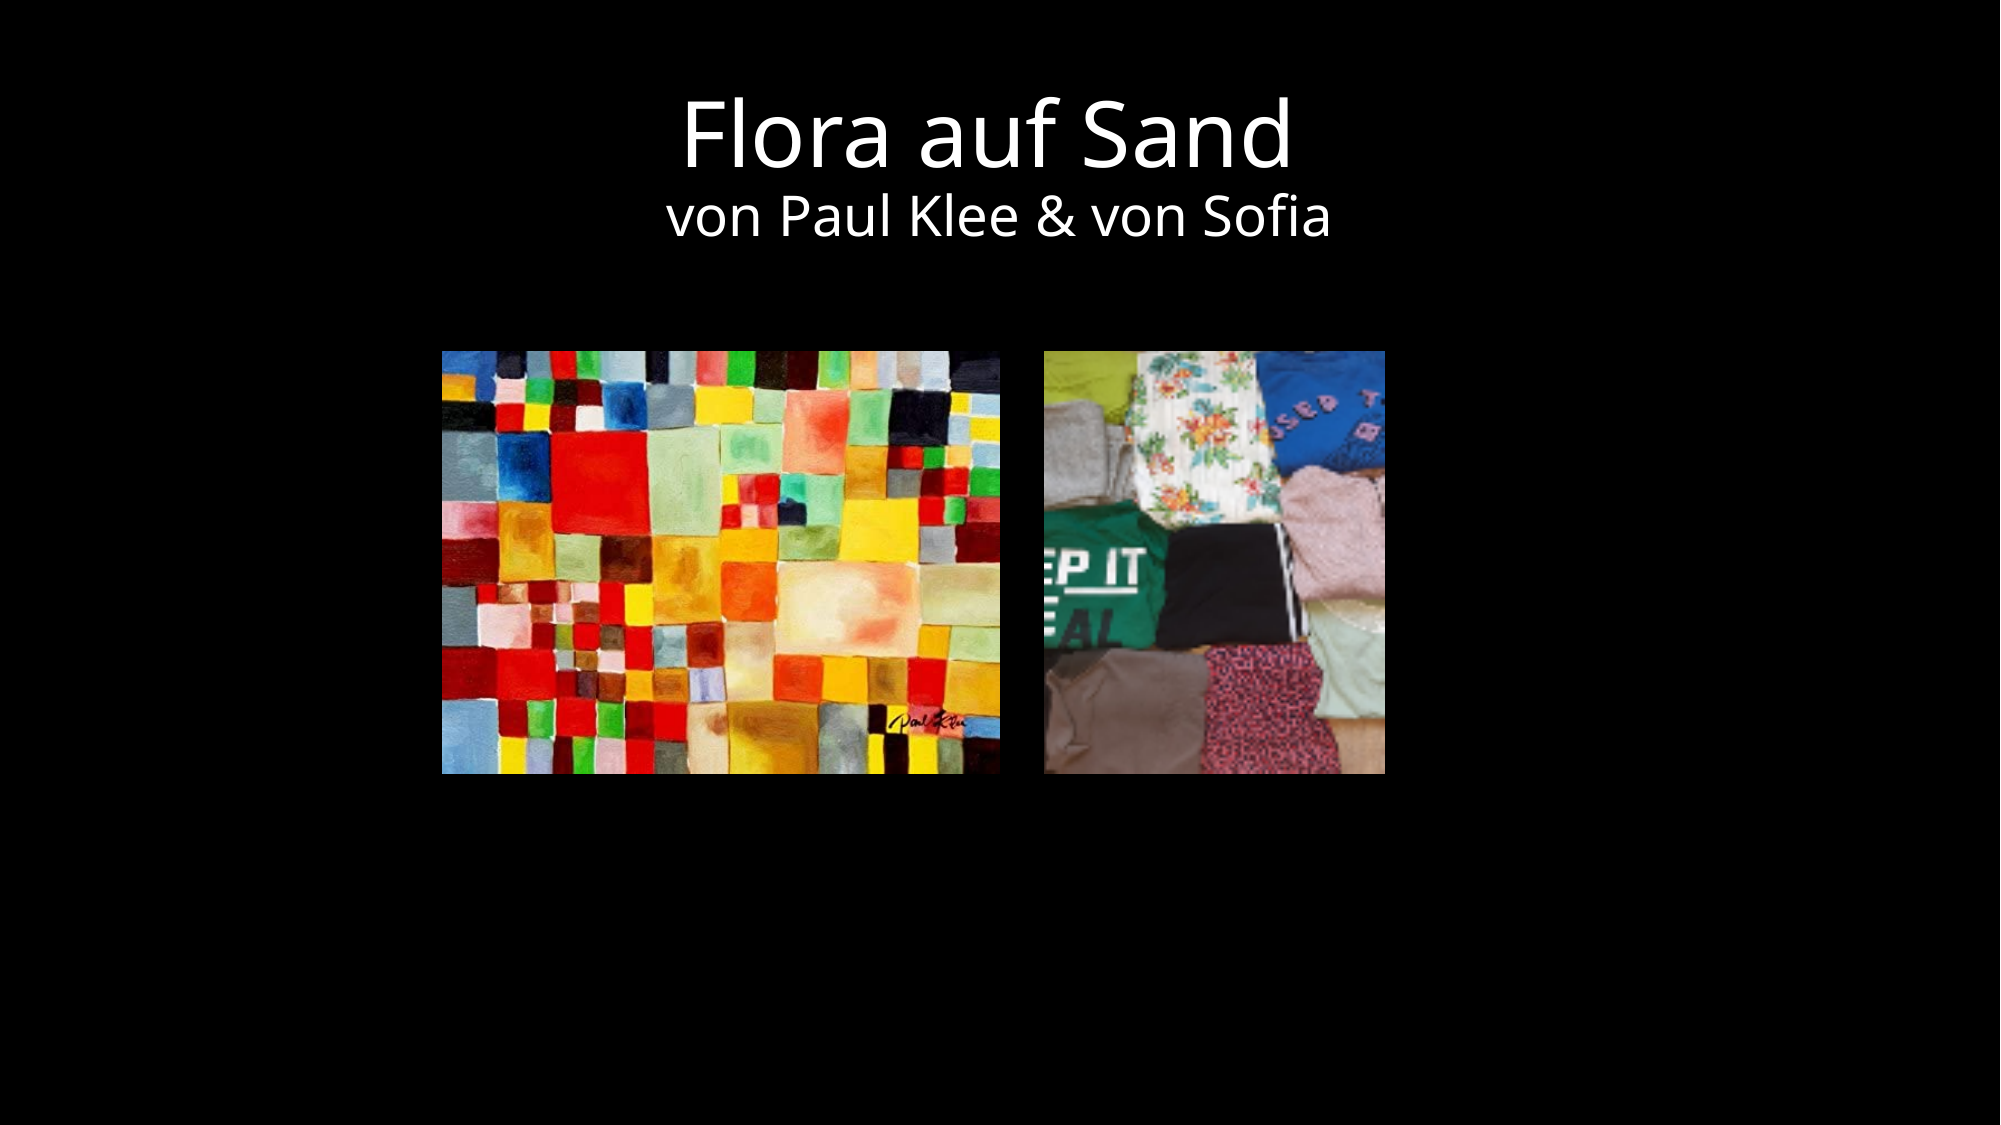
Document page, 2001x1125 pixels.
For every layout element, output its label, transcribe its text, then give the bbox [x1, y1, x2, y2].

picture [1044, 351, 1385, 774]
title Flora auf Sand von Paul Klee & von Sofia [137, 59, 1863, 278]
picture [442, 351, 1000, 774]
